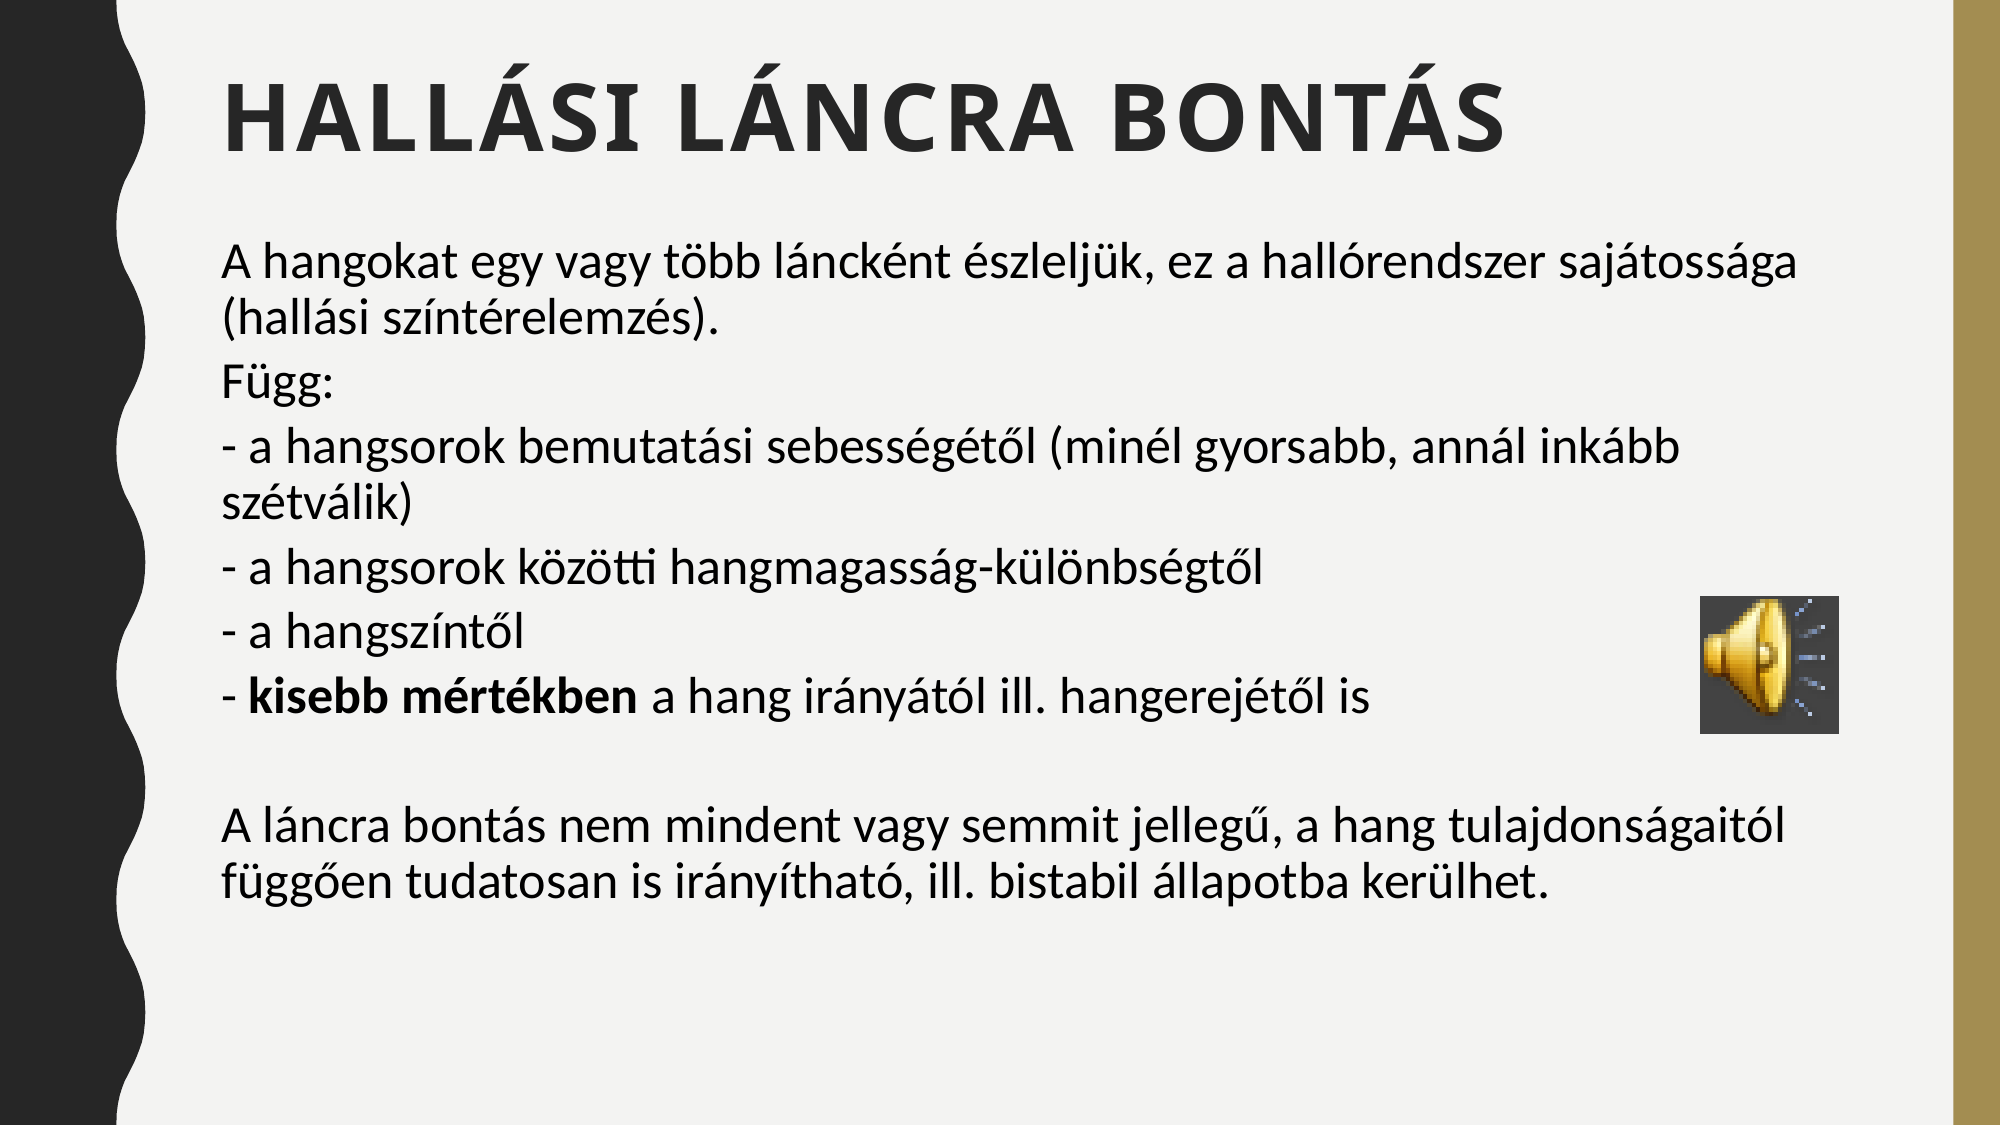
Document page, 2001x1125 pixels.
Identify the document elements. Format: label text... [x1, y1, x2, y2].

list A hangokat egy vagy több láncként észleljük, ez a hallórendszer sajátossága (hallási színtérelemzés). Függ: - a hangsorok bemutatási sebességétől (minél gyorsabb, annál inkább szétválik) - a hangsorok közötti hangmagasság-különbségtől - a hangszíntől - kisebb mértékben a hang irányától ill. hangerejétől is A láncra bontás nem mindent vagy semmit jellegű, a hang tulajdonságaitól függően tudatosan is irányítható, ill. bistabil állapotba kerülhet. [206, 225, 1876, 1059]
picture [1699, 594, 1840, 735]
title Hallási láncra bontás [205, 62, 1875, 308]
